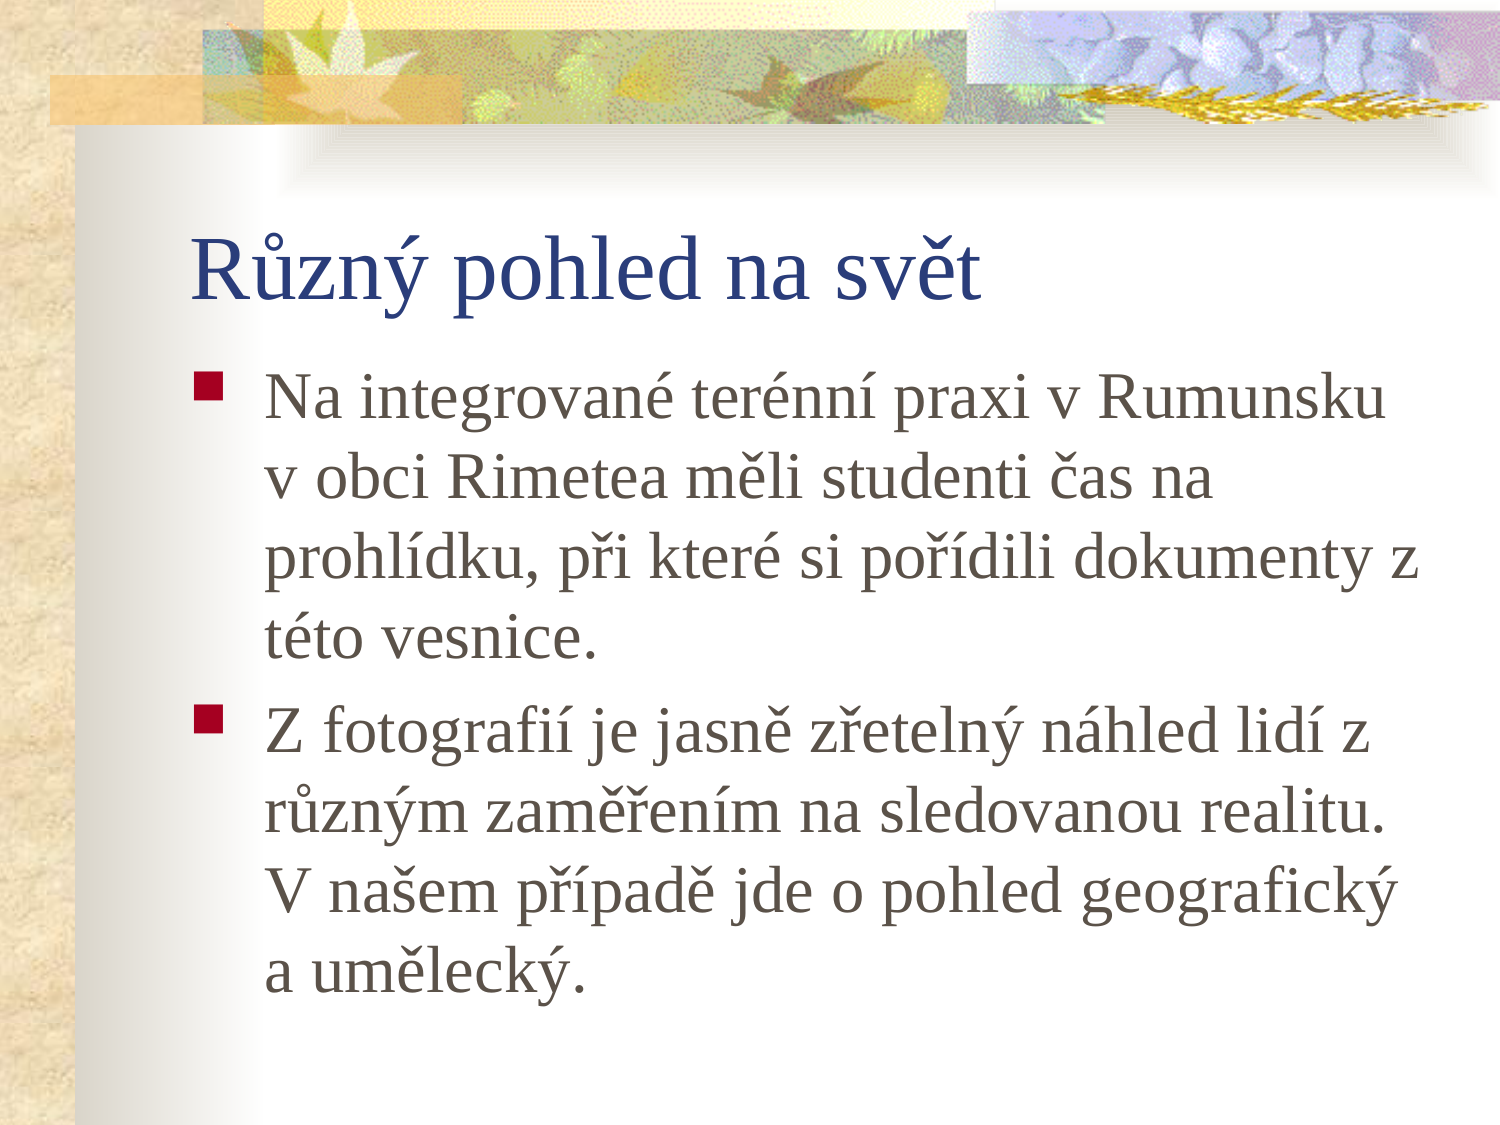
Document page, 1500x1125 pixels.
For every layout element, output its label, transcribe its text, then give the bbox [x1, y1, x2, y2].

picture [0, 0, 1500, 1125]
title Různý pohled na svět [174, 137, 1451, 326]
list Na integrované terénní praxi v Rumunsku v obci Rimetea měli studenti čas na prohlídku, při které si pořídili dokumenty z této vesnice. Z fotografií je jasně zřetelný náhled lidí z různým zaměřením na sledovanou realitu. V našem případě jde o pohled geografický a umělecký. [174, 344, 1451, 1020]
